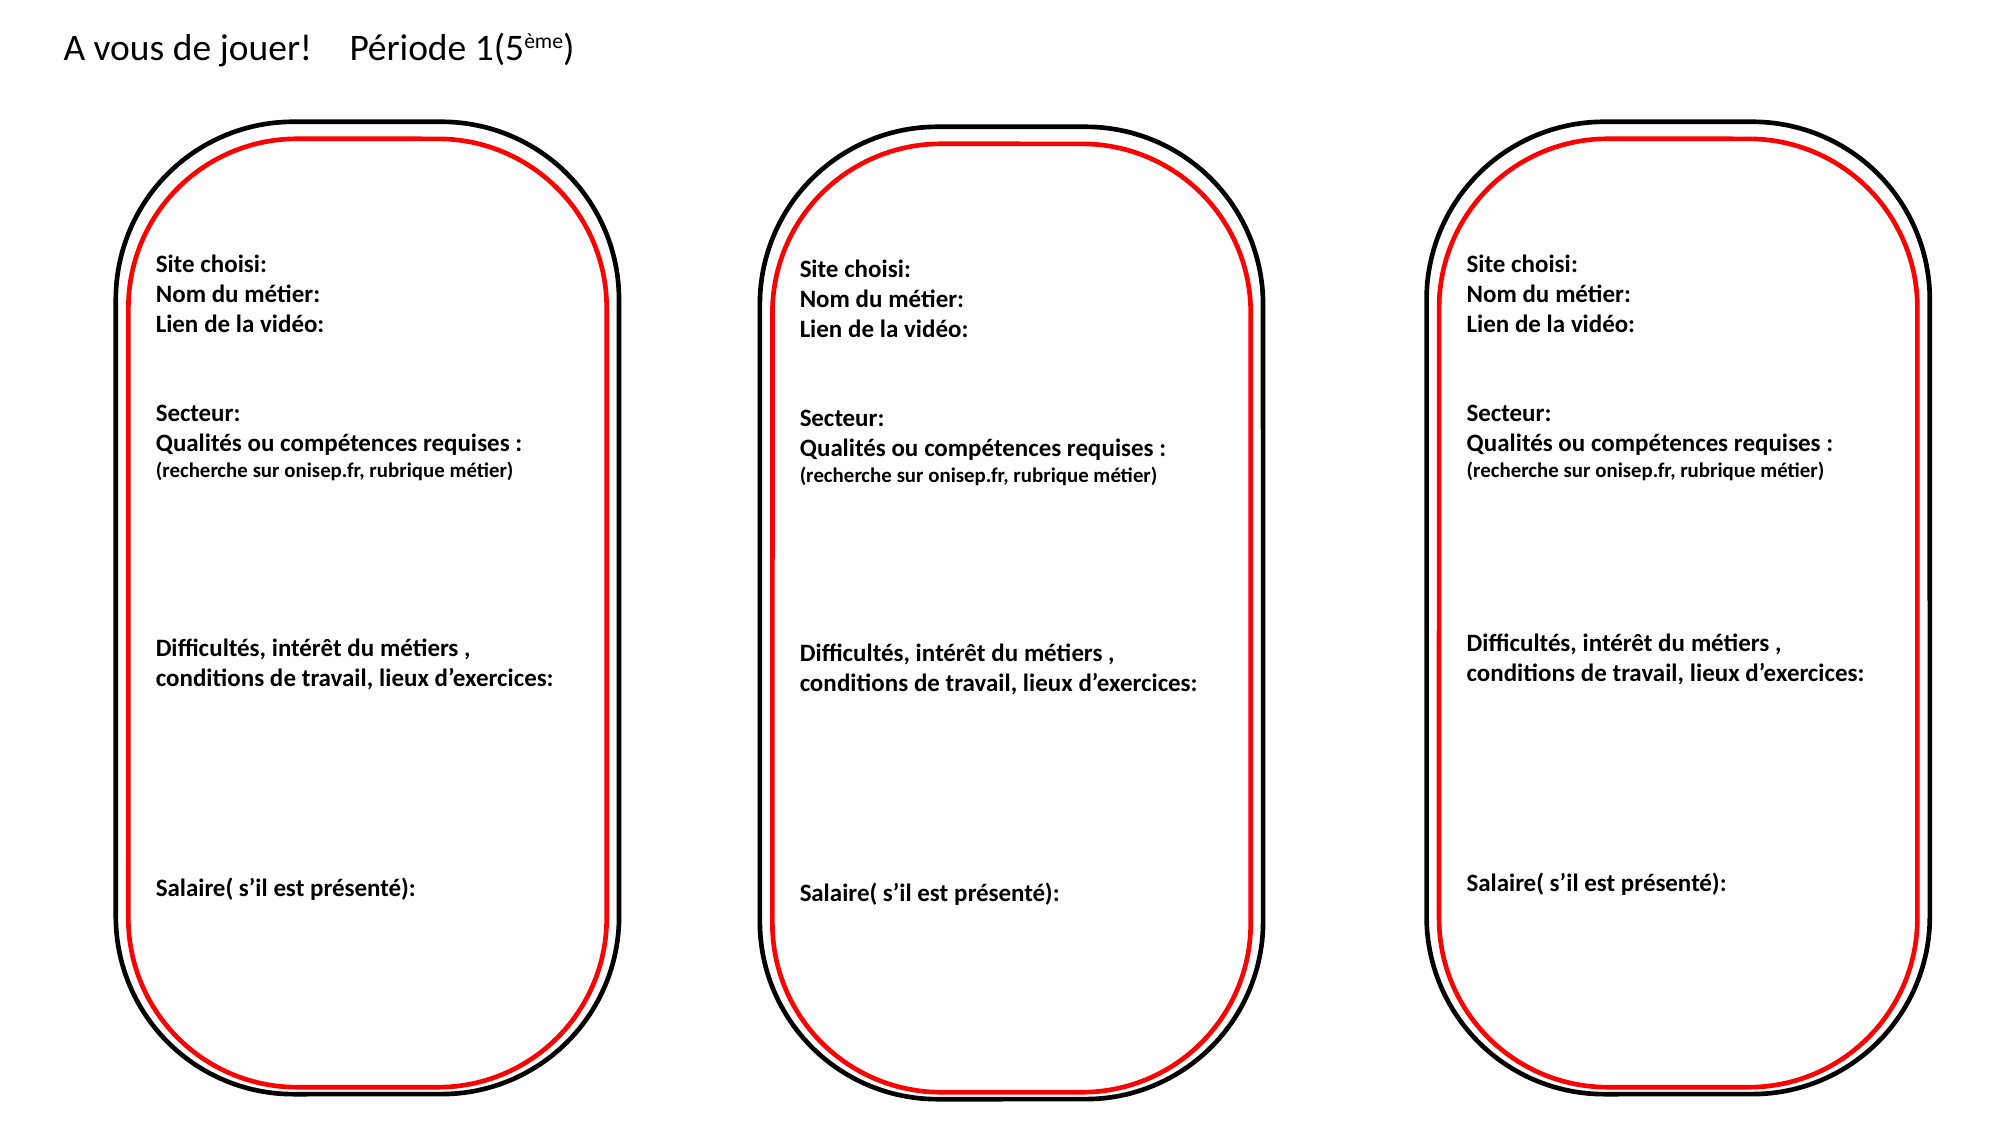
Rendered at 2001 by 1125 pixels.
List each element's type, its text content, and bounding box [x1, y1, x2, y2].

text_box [1426, 121, 1930, 1095]
text_box Période 1(5ème) [407, 15, 760, 75]
text_box A vous de jouer! [48, 15, 407, 75]
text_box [115, 121, 620, 1095]
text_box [759, 126, 1264, 1100]
